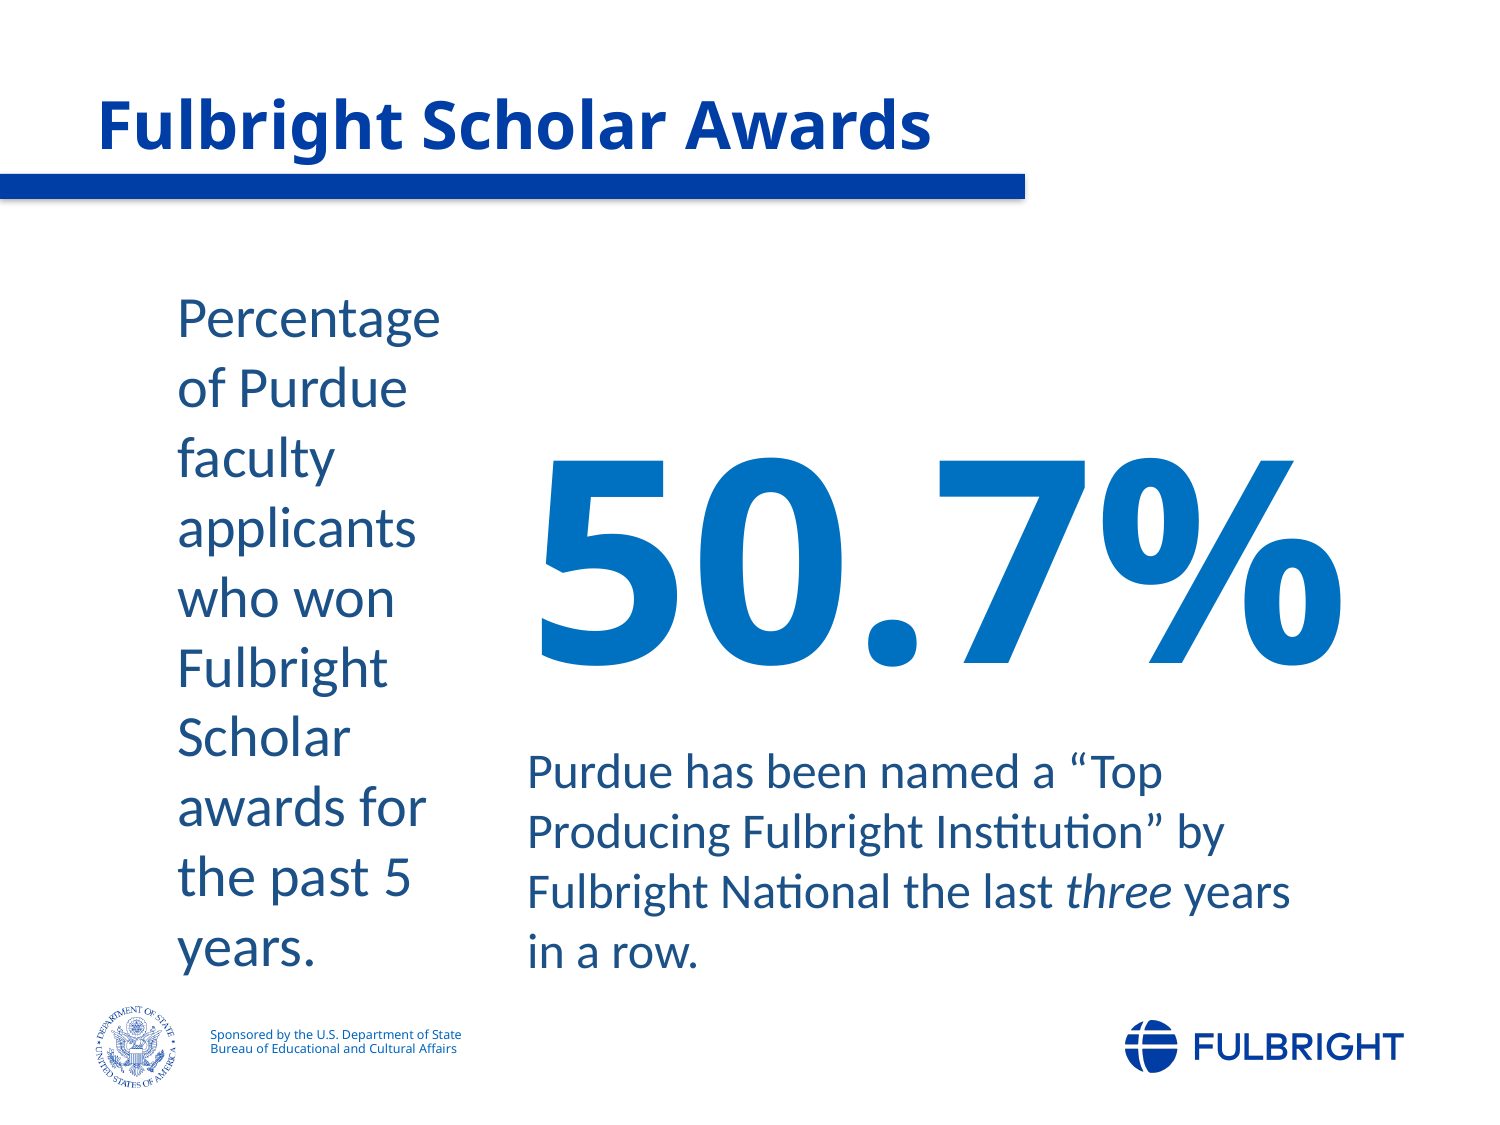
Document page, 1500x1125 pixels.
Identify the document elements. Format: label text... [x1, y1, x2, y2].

text_box Purdue has been named a “Top Producing Fulbright Institution” by Fulbright National the last three years in a row. [512, 731, 1338, 1000]
text_box [0, 173, 1025, 199]
text_box 50.7% [513, 373, 1366, 728]
picture [1125, 1020, 1404, 1073]
text_box Percentage of Purdue faculty applicants who won Fulbright Scholar awards for the past 5 years. [162, 271, 489, 951]
picture [92, 1006, 176, 1088]
text_box Fulbright Scholar Awards [81, 75, 1419, 174]
